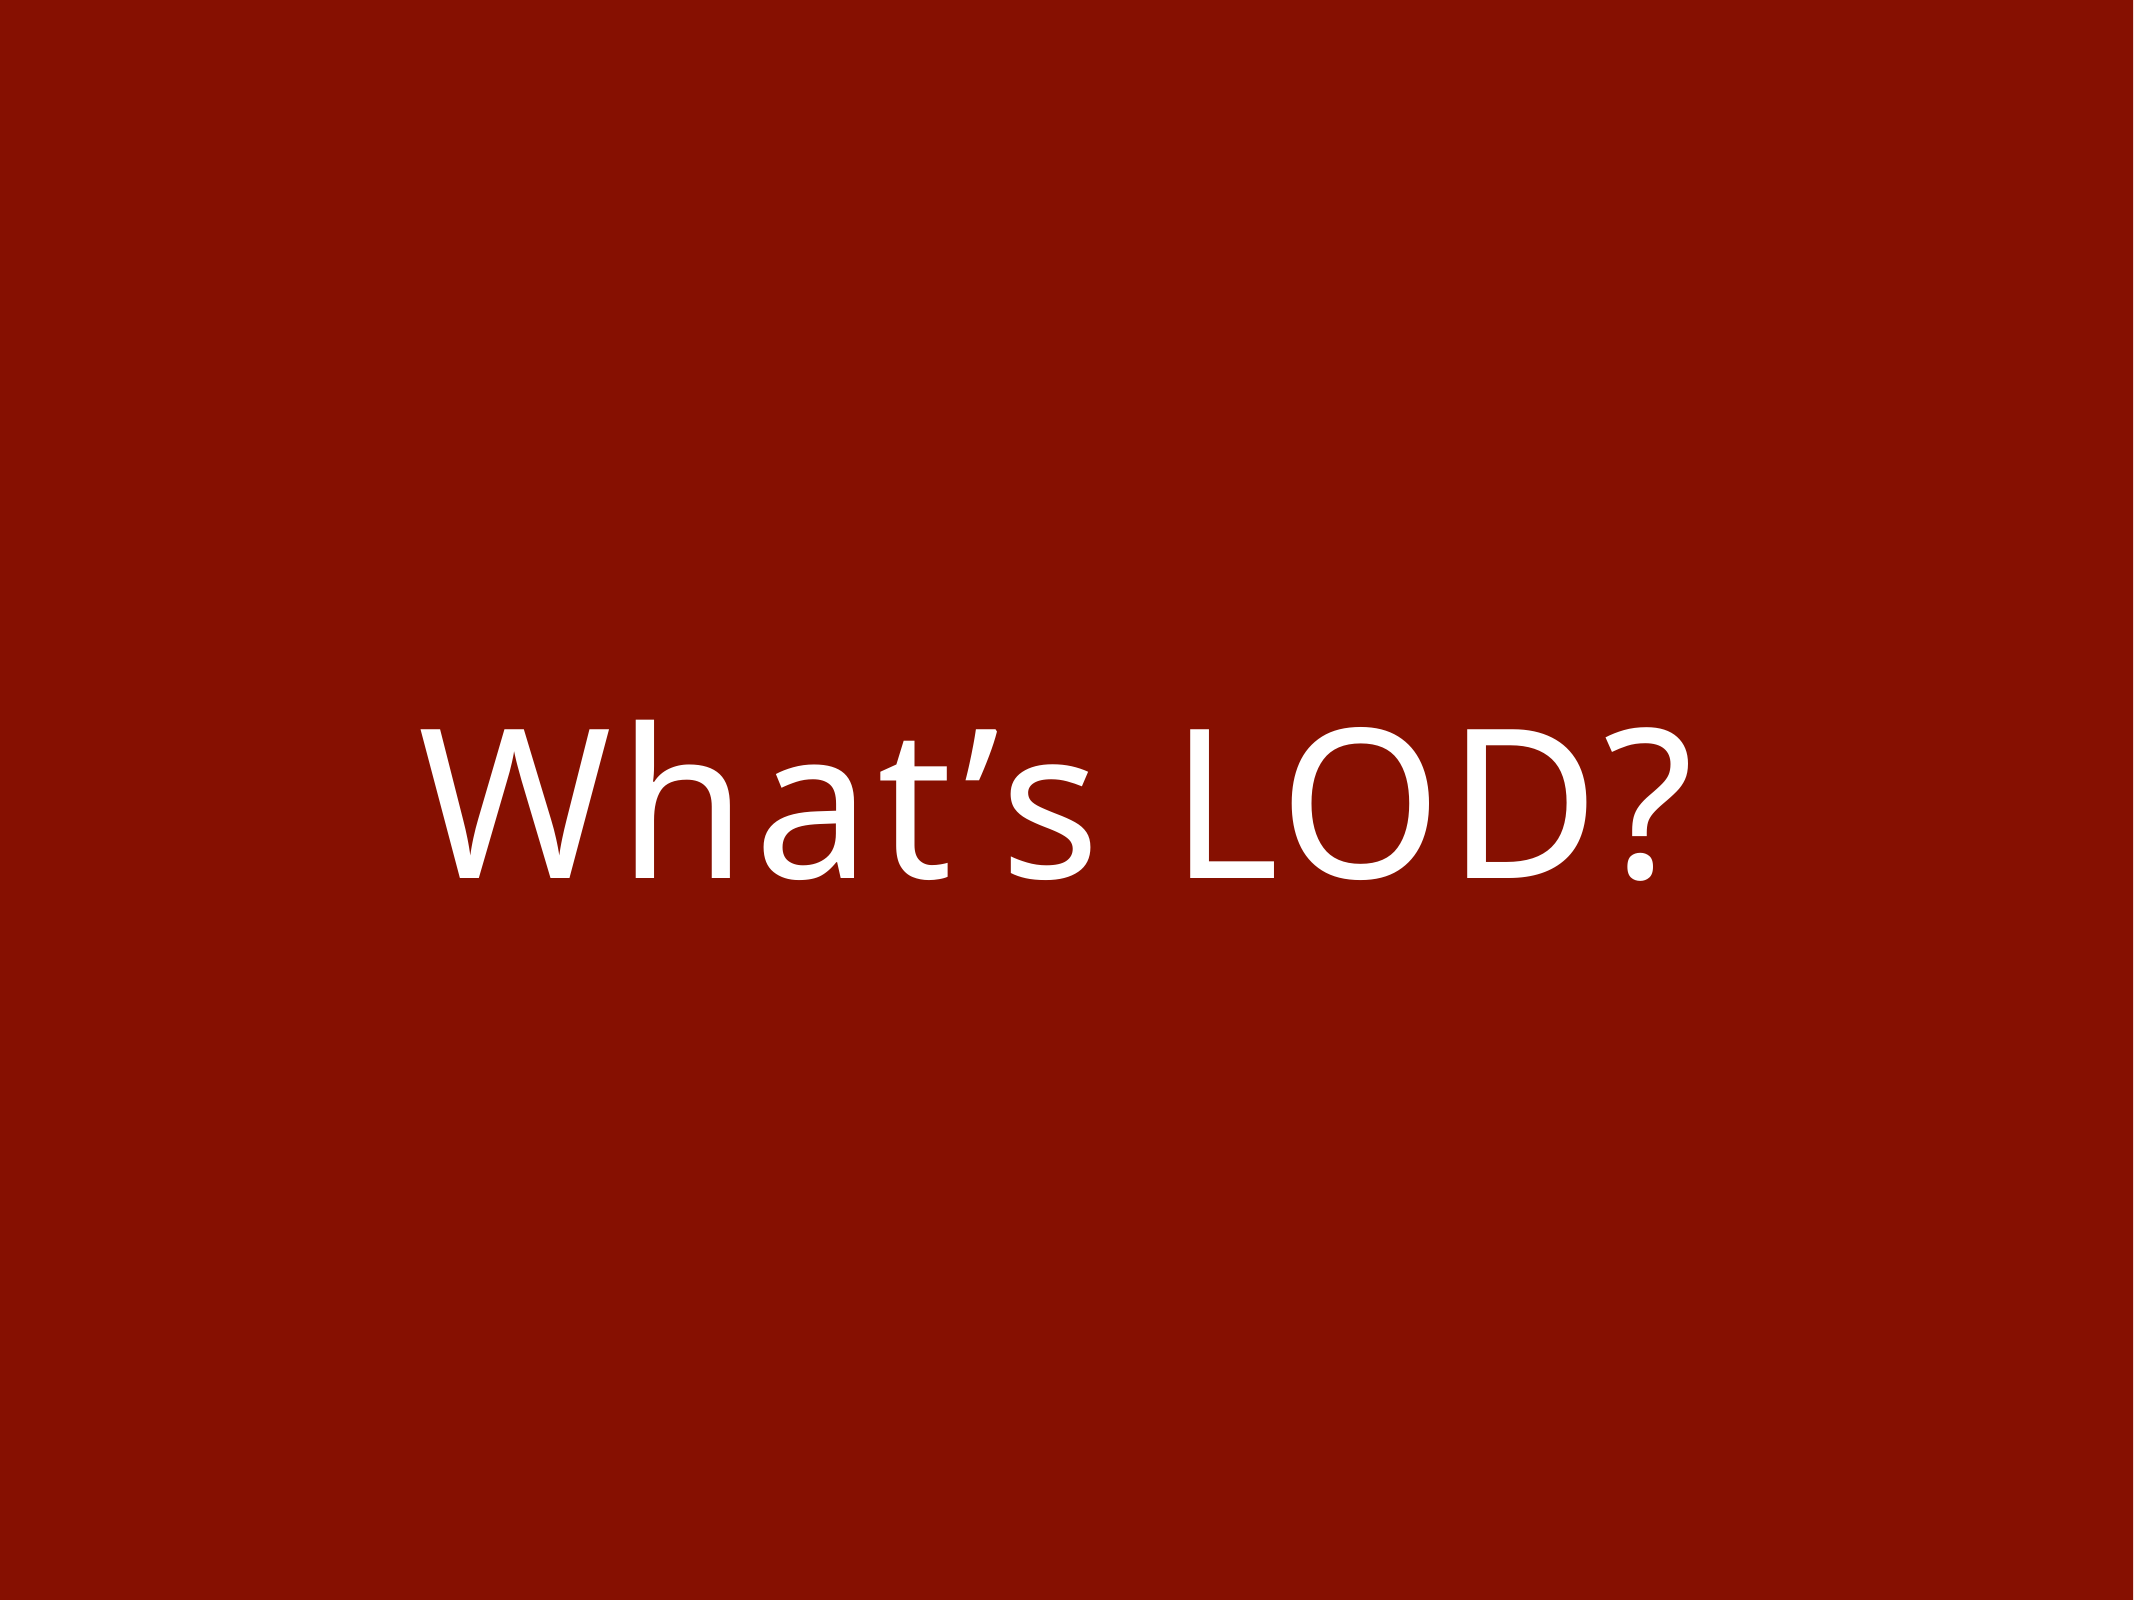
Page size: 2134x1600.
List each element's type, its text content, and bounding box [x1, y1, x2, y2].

title What’s LOD? [416, 673, 1717, 941]
